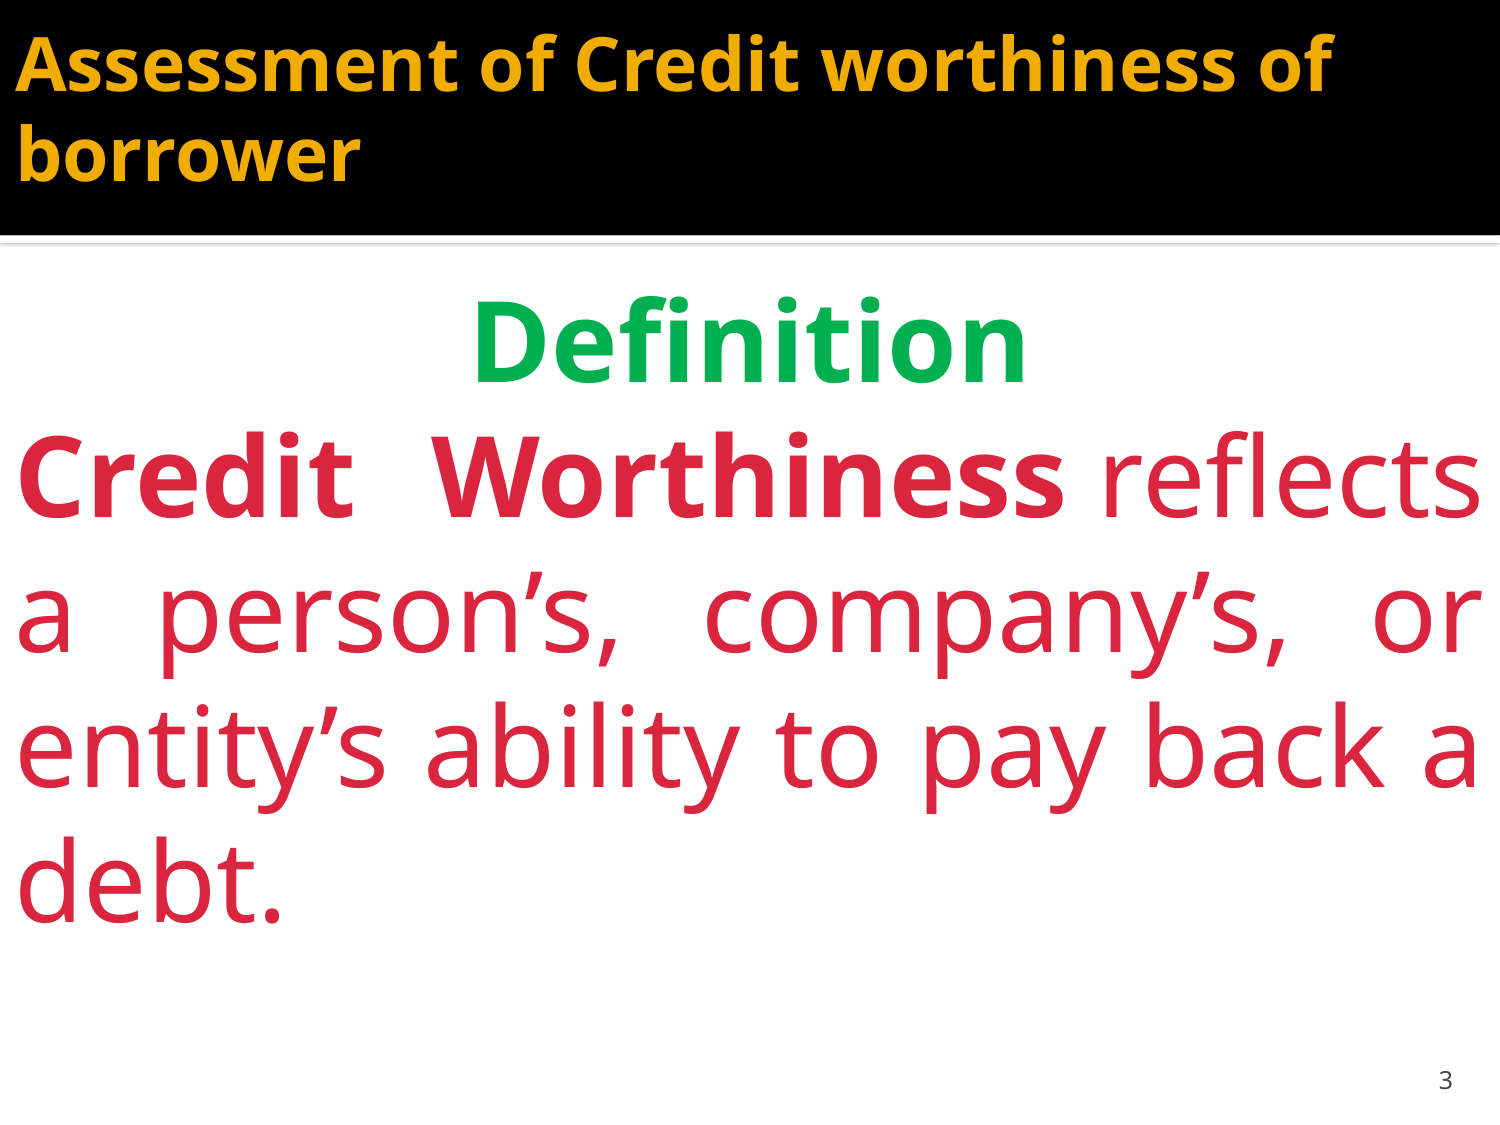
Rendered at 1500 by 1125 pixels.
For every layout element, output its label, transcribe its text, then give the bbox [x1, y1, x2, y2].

text_box Definition Credit Worthiness reflects a person’s, company’s, or entity’s ability to pay back a debt. [0, 262, 1500, 953]
slide_number 3 [1155, 1024, 1468, 1100]
title Assessment of Credit worthiness of borrower [0, 75, 1500, 138]
